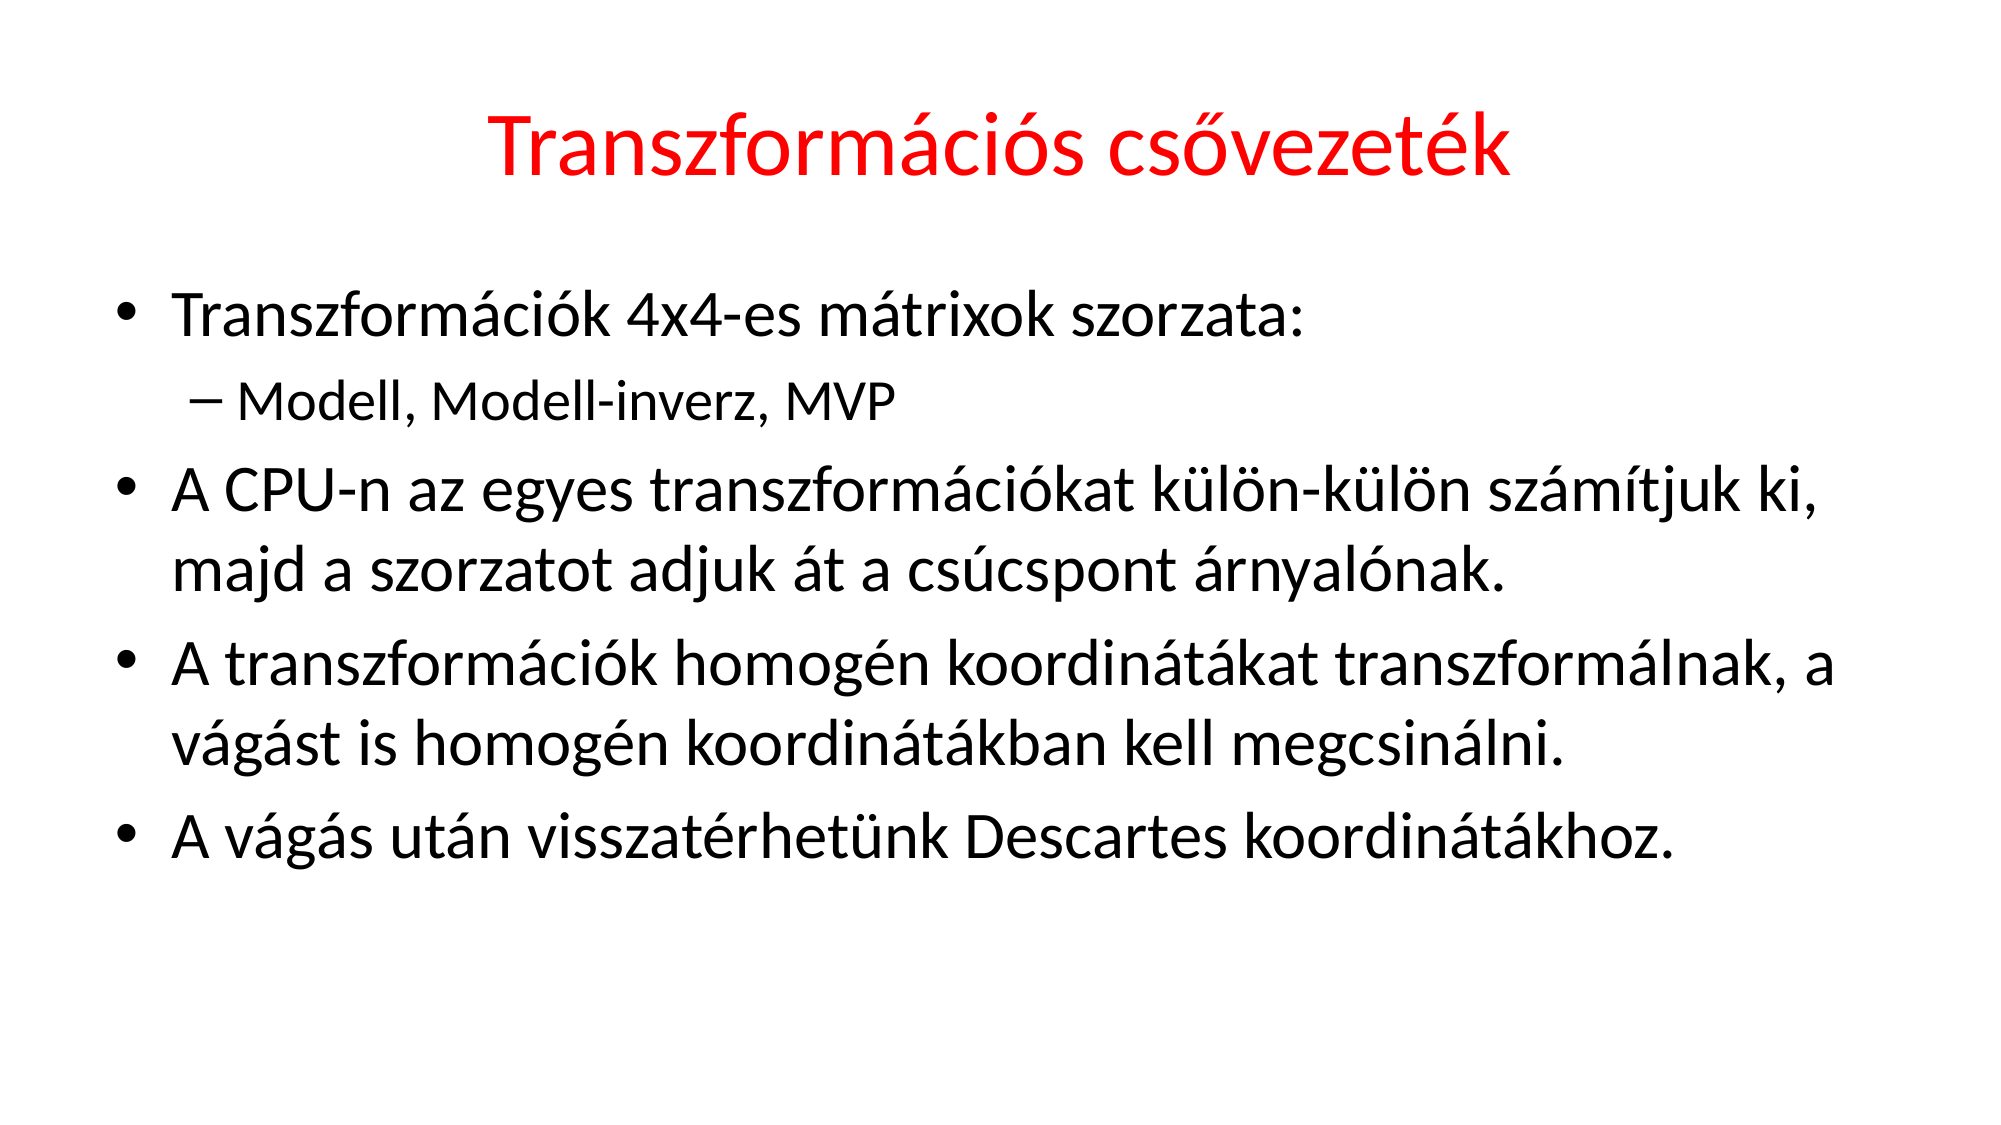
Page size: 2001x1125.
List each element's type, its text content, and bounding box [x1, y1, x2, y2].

list Transzformációk 4x4-es mátrixok szorzata: Modell, Modell-inverz, MVP A CPU-n az egyes transzformációkat külön-külön számítjuk ki, majd a szorzatot adjuk át a csúcspont árnyalónak. A transzformációk homogén koordinátákat transzformálnak, a vágást is homogén koordinátákban kell megcsinálni. A vágás után visszatérhetünk Descartes koordinátákhoz. [99, 262, 1900, 1005]
title Transzformációs csővezeték [99, 45, 1900, 233]
